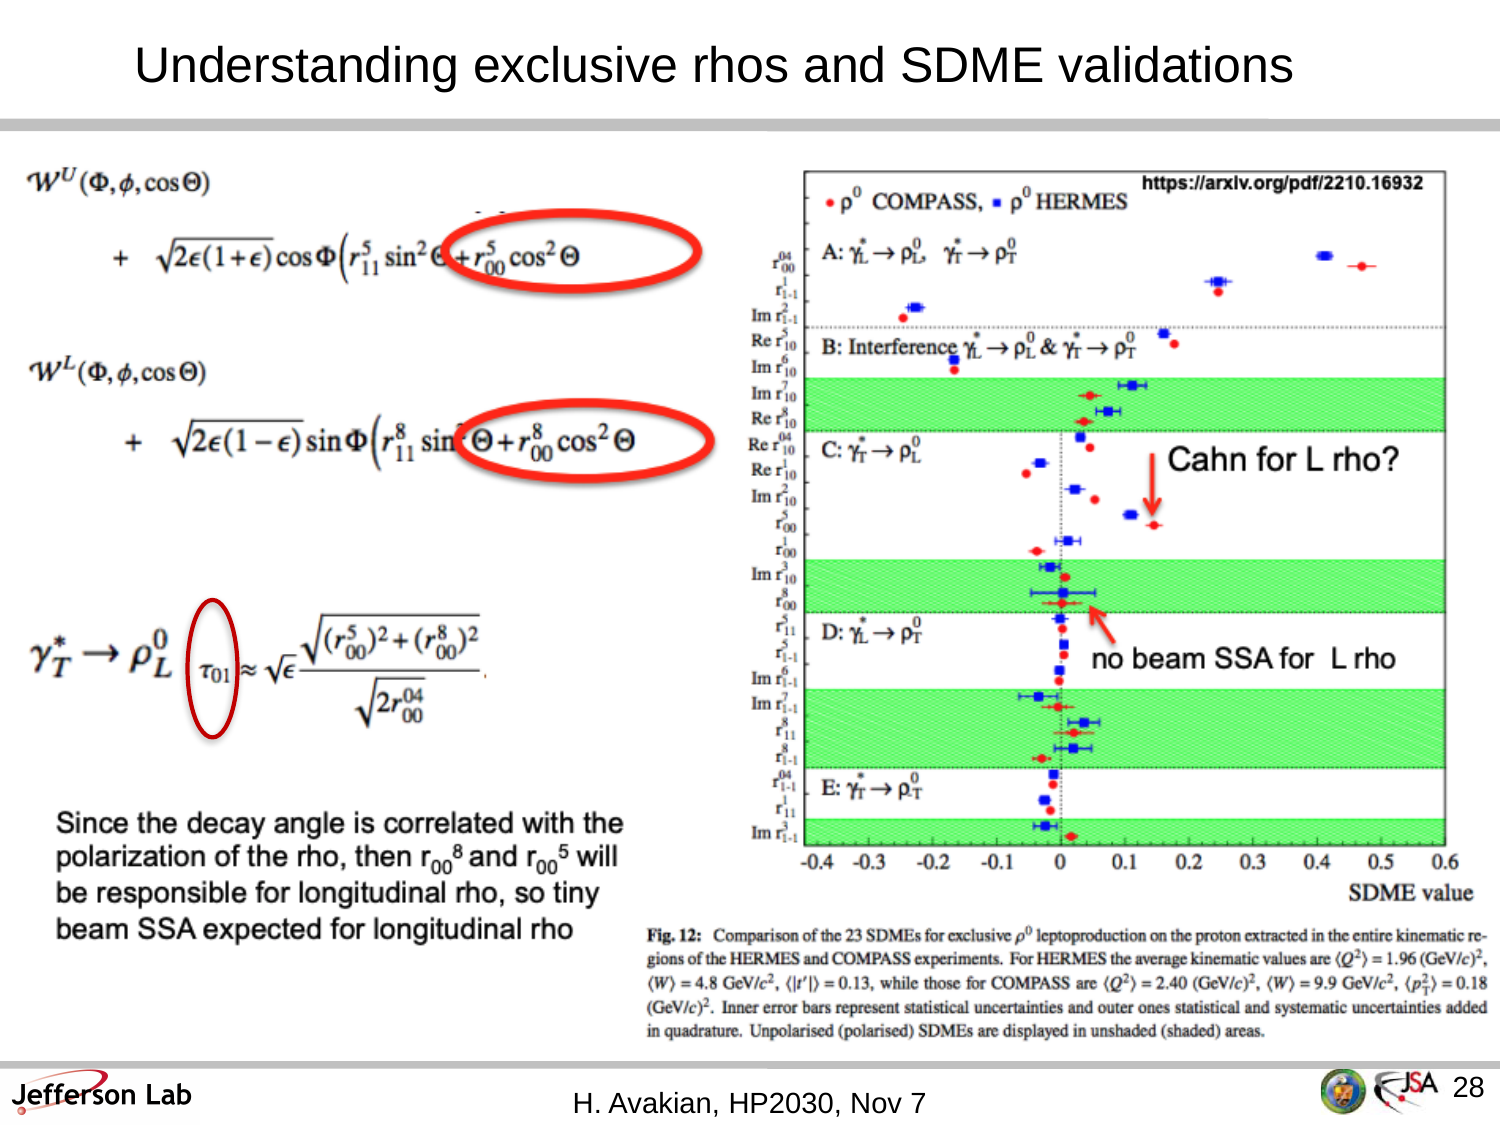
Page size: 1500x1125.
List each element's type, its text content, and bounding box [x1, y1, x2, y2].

picture [0, 1069, 200, 1125]
text_box Understanding exclusive rhos and SDME validations [119, 24, 1310, 100]
slide_number 28 [1387, 1066, 1500, 1114]
footer H. Avakian, HP2030, Nov 7 [512, 1076, 988, 1118]
picture [0, 147, 1500, 1061]
